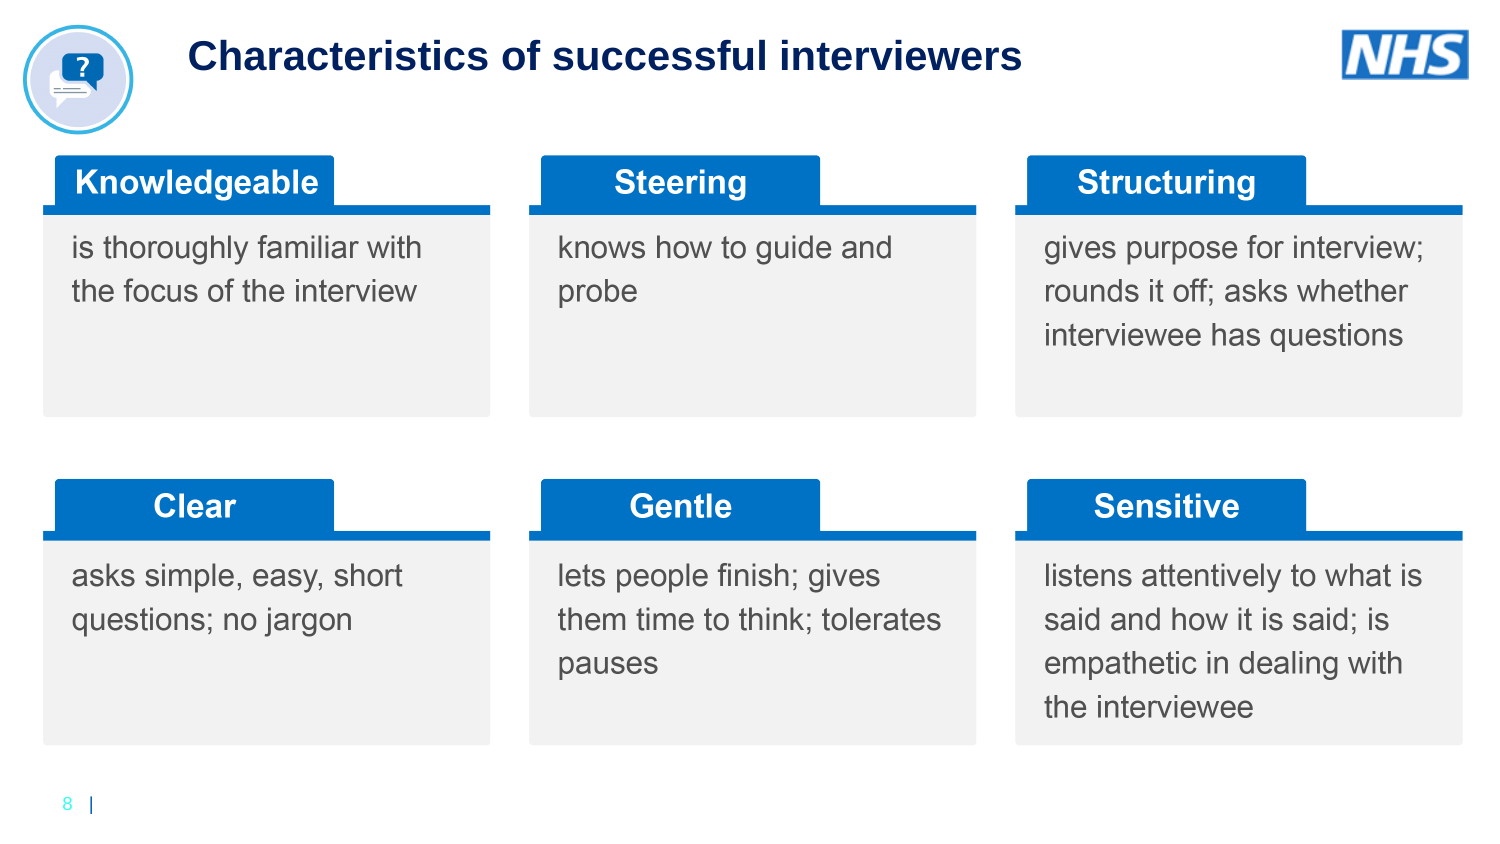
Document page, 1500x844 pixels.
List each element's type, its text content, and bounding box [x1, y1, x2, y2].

picture [0, 22, 1500, 817]
text_box Characteristics of successful interviewers [165, 29, 1276, 80]
picture [1340, 29, 1470, 80]
